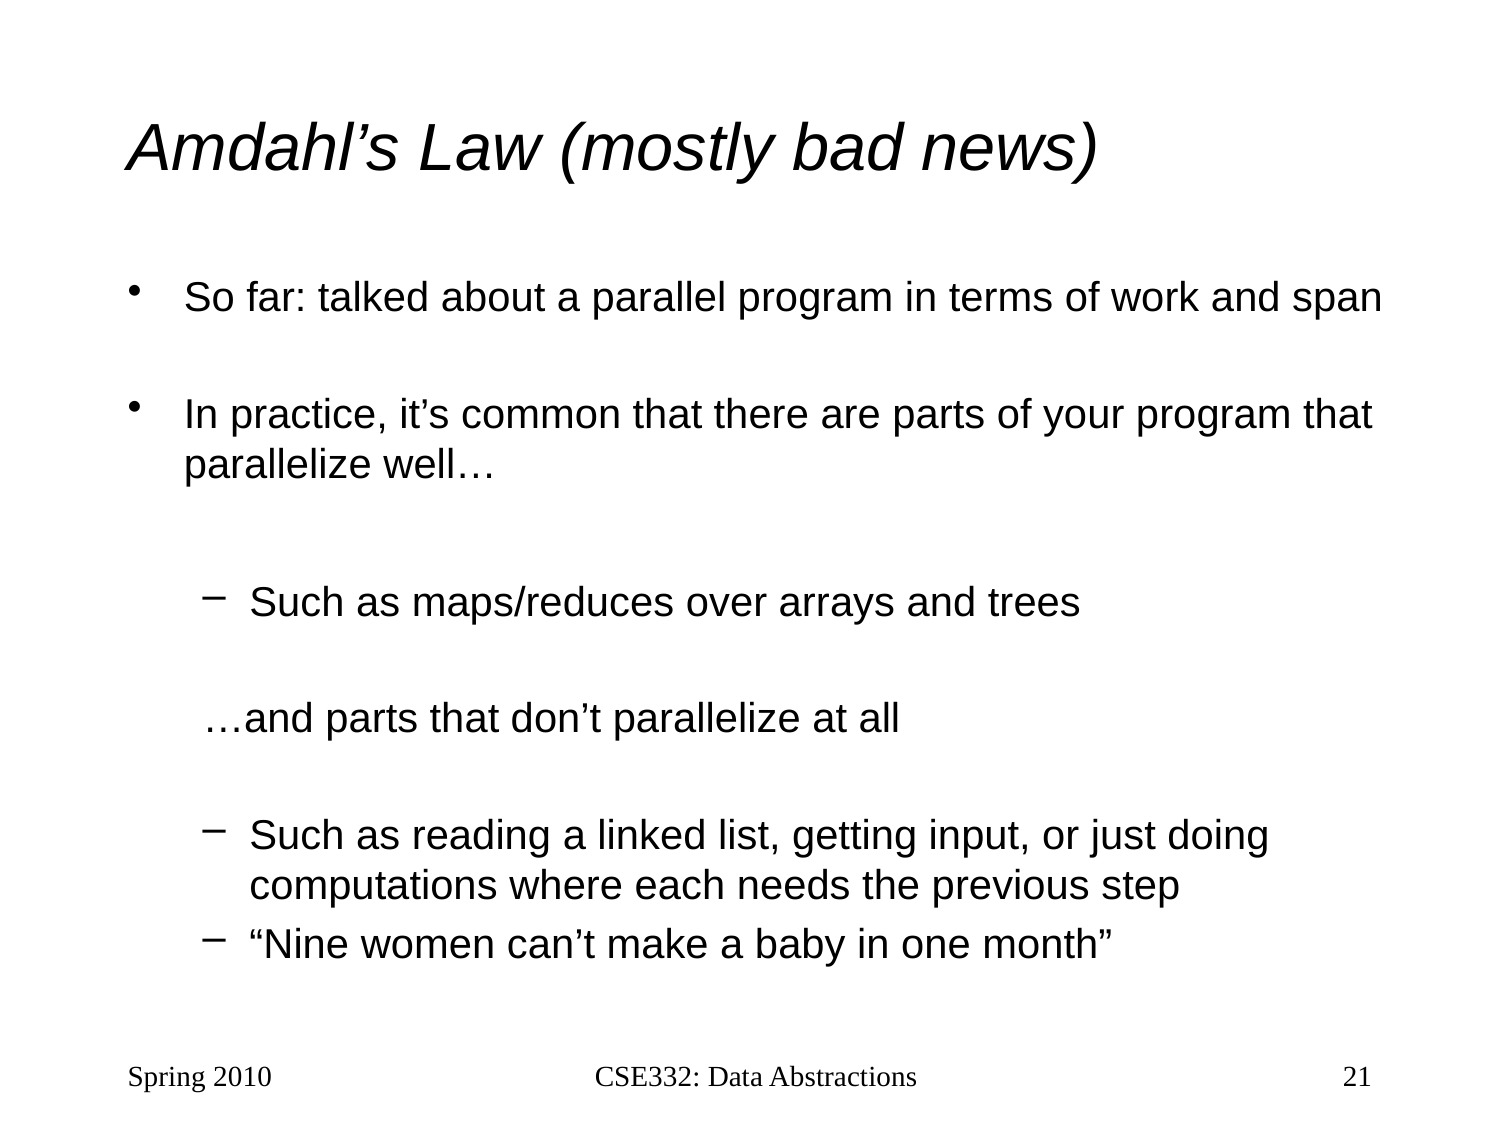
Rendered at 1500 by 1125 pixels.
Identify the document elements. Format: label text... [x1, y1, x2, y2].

title Amdahl’s Law (mostly bad news) [112, 49, 1388, 238]
footer CSE332: Data Abstractions [474, 1049, 1038, 1125]
slide_number Spring 2010 [112, 1049, 426, 1125]
list So far: talked about a parallel program in terms of work and span In practice, it’s common that there are parts of your program that parallelize well… Such as maps/reduces over arrays and trees …and parts that don’t parallelize at all Such as reading a linked list, getting input, or just doing computations where each needs the previous step “Nine women can’t make a baby in one month” [112, 262, 1413, 1013]
slide_number 21 [1074, 1049, 1388, 1125]
